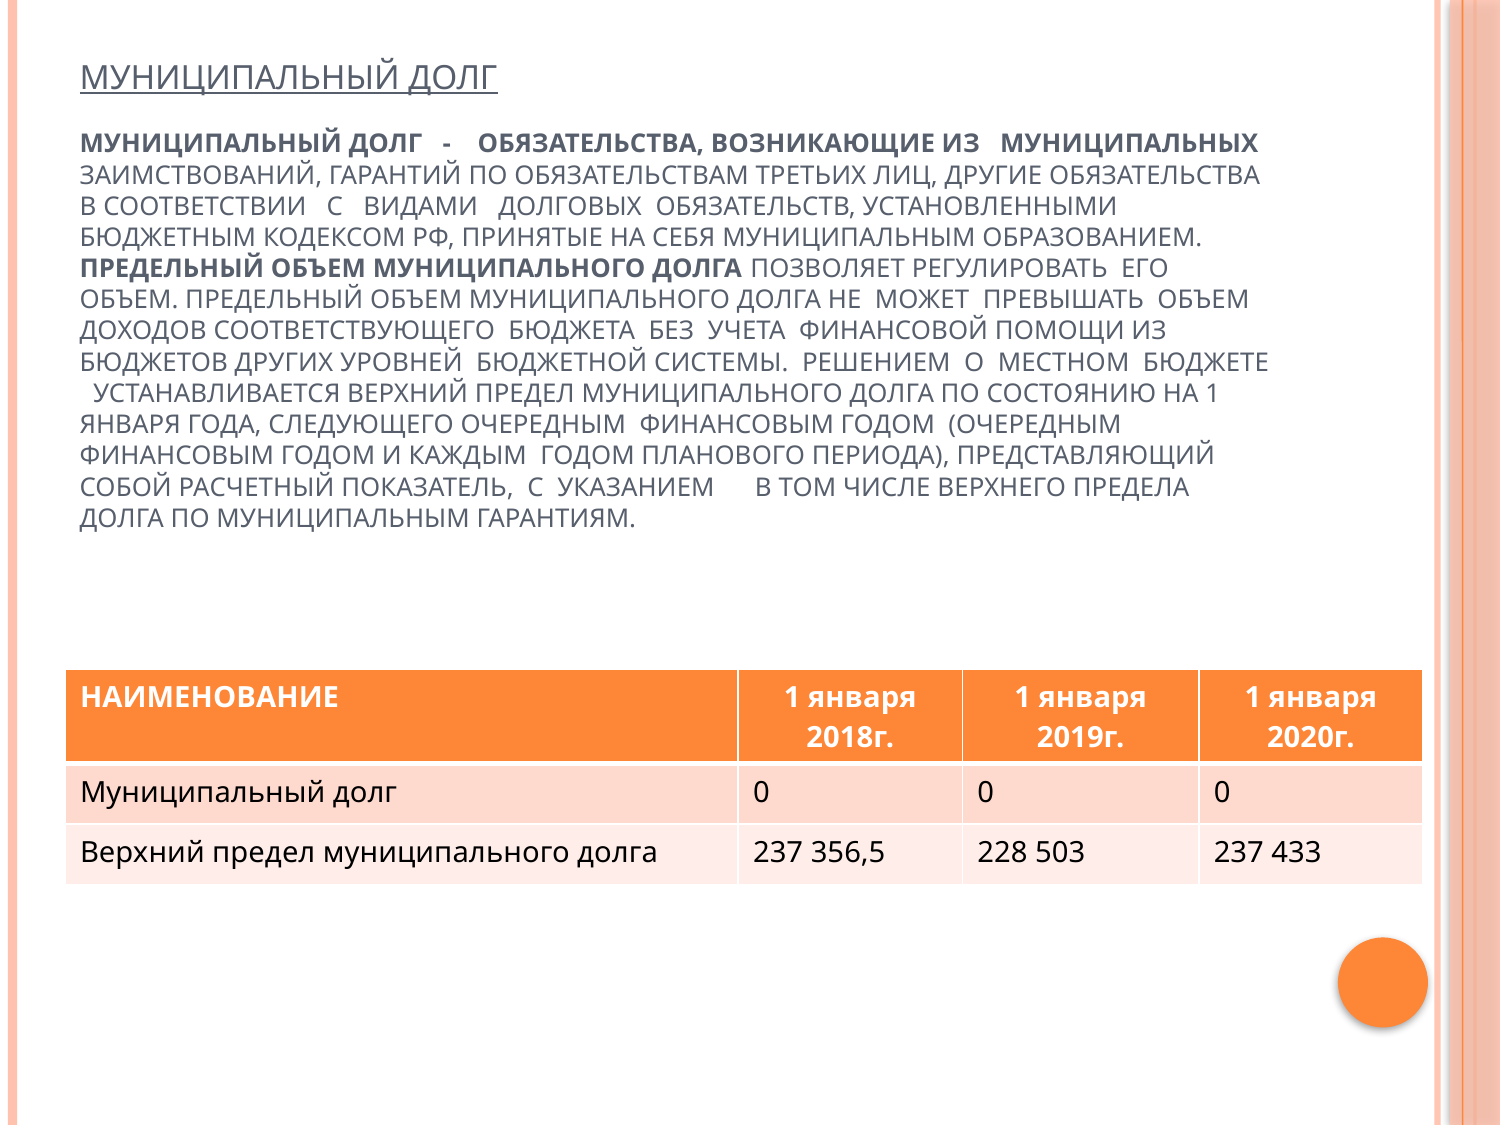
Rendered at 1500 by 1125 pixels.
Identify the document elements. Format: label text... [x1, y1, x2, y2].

table_header 1 января 2020г. [1200, 670, 1422, 761]
table_cell Верхний предел муниципального долга [66, 825, 737, 884]
table_header 1 января 2018г. [739, 670, 962, 761]
table_cell 237 433 [1200, 825, 1422, 884]
table_cell 237 356,5 [739, 825, 962, 884]
title МУНИЦИПАЛЬНЫЙ ДОЛГ Муниципальный долг - обязательства, возникающие из муниципальных заимствований, гарантий по обязательствам третьих лиц, другие обязательства в соответствии с видами долговых обязательств, установленными Бюджетным Кодексом РФ, принятые на себя муниципальным образованием. Предельный объем муниципального долга позволяет регулировать его объем. Предельный объем муниципального долга не может превышать объем доходов соответствующего бюджета без учета финансовой помощи из бюджетов других уровней бюджетной системы. Решением о местном бюджете устанавливается верхний предел муниципального долга по состоянию на 1 января года, следующего очередным финансовым годом (очередным финансовым годом и каждым годом планового периода), представляющий собой расчетный показатель, с указанием в том числе верхнего предела долга по муниципальным гарантиям. [64, 42, 1290, 634]
table_cell 0 [1200, 766, 1422, 823]
table_cell 0 [739, 766, 962, 823]
table_header НАИМЕНОВАНИЕ [66, 670, 737, 761]
table_header 1 января 2019г. [963, 670, 1198, 761]
table_cell 0 [963, 766, 1198, 823]
table_cell 228 503 [963, 825, 1198, 884]
table_cell Муниципальный долг [66, 766, 737, 823]
